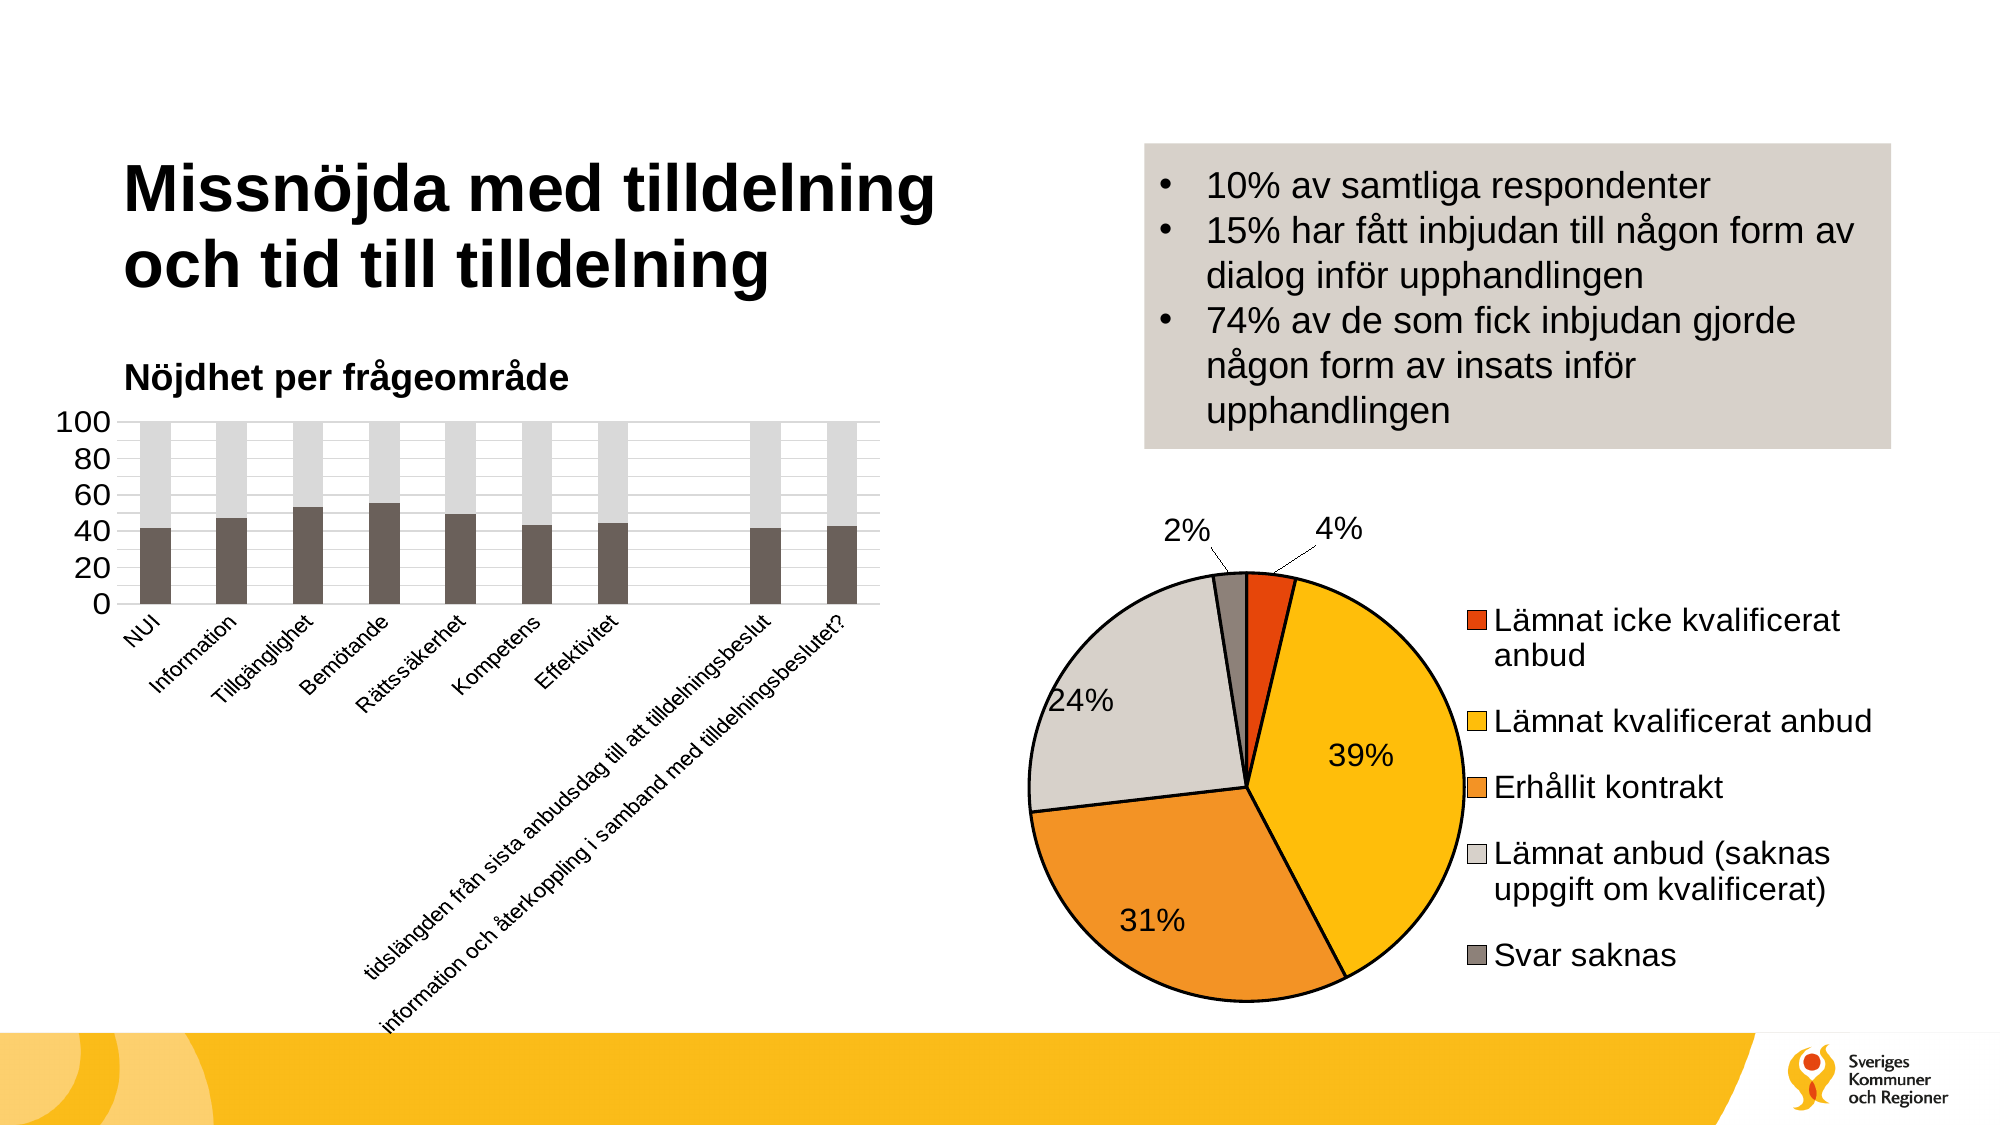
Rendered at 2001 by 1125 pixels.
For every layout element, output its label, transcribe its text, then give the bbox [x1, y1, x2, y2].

picture [0, 0, 2000, 1125]
title Missnöjda med tilldelning och tid till tilldelning [108, 143, 1000, 346]
chart [37, 405, 898, 1038]
text_box Nöjdhet per frågeområde [108, 345, 634, 405]
text_box 10% av samtliga respondenter 15% har fått inbjudan till någon form av dialog inför upphandlingen 74% av de som fick inbjudan gjorde någon form av insats inför upphandlingen [1144, 143, 1892, 449]
chart [999, 482, 1892, 1019]
